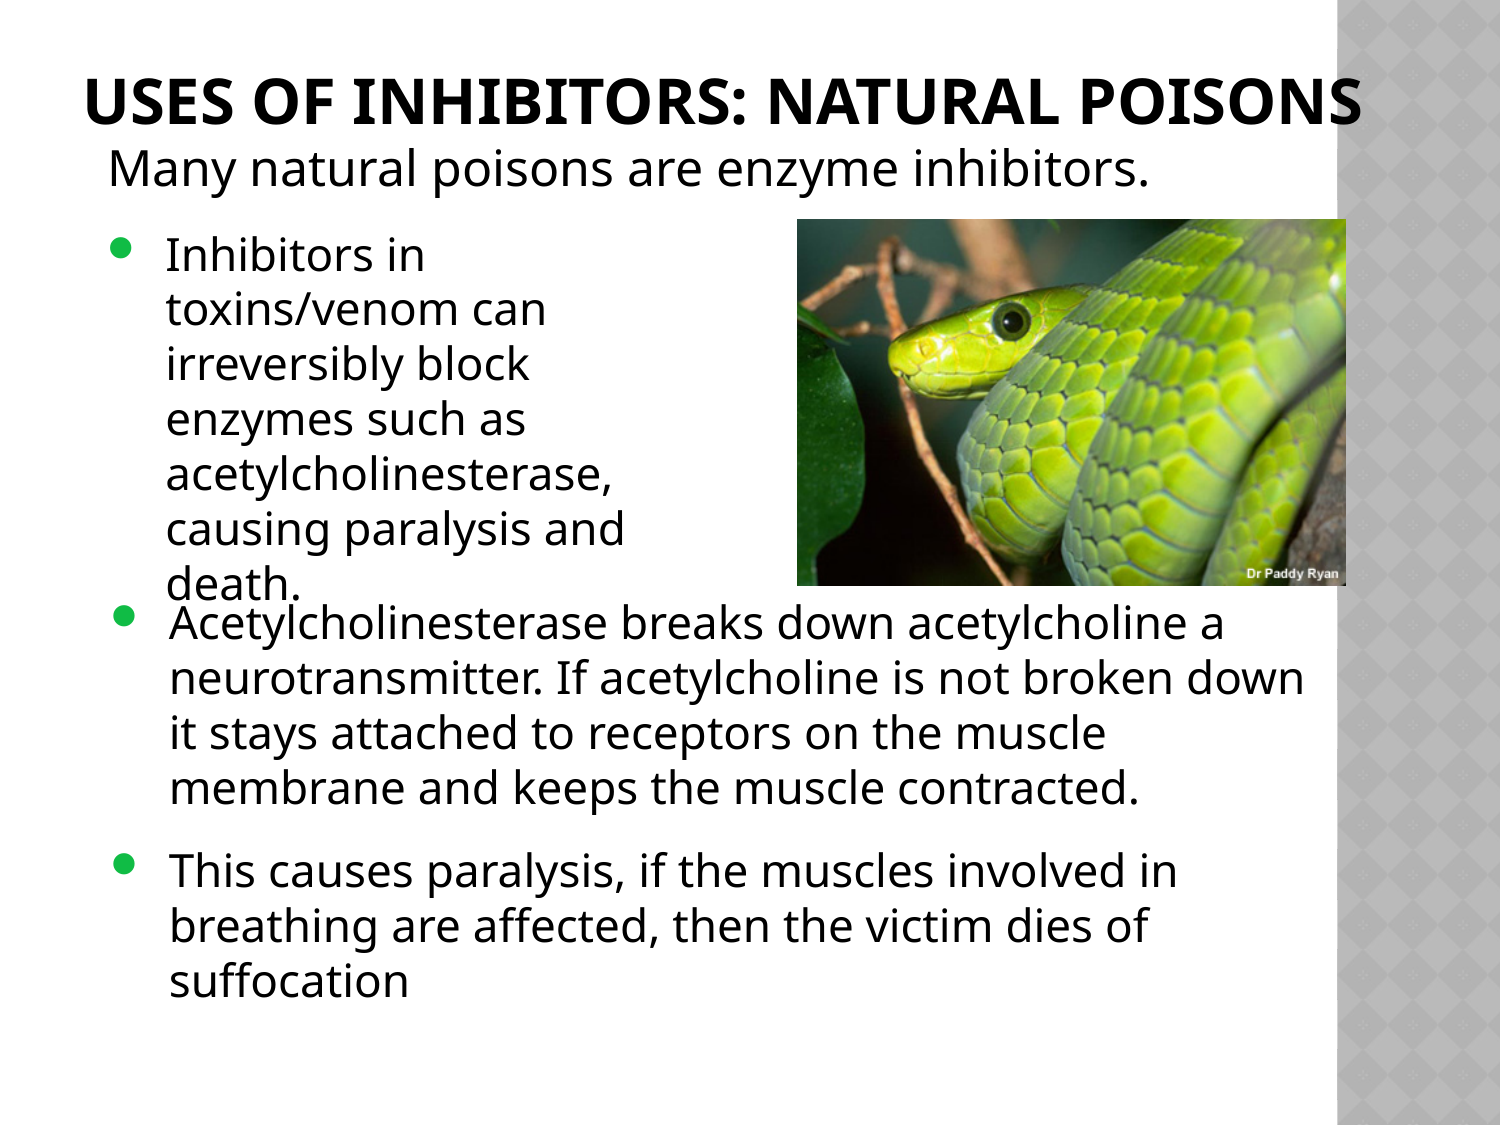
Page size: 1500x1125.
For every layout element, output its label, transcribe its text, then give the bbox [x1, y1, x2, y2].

text_box Inhibitors in toxins/venom can irreversibly block enzymes such as acetylcholinesterase, causing paralysis and death. [92, 217, 727, 618]
text_box This causes paralysis, if the muscles involved in breathing are affected, then the victim dies of suffocation [95, 834, 1341, 1014]
title Uses of inhibitors: natural poisons [75, 52, 1400, 138]
text_box Acetylcholinesterase breaks down acetylcholine a neurotransmitter. If acetylcholine is not broken down it stays attached to receptors on the muscle membrane and keeps the muscle contracted. [95, 586, 1329, 821]
text_box Many natural poisons are enzyme inhibitors. [92, 128, 1500, 204]
picture [796, 219, 1346, 586]
